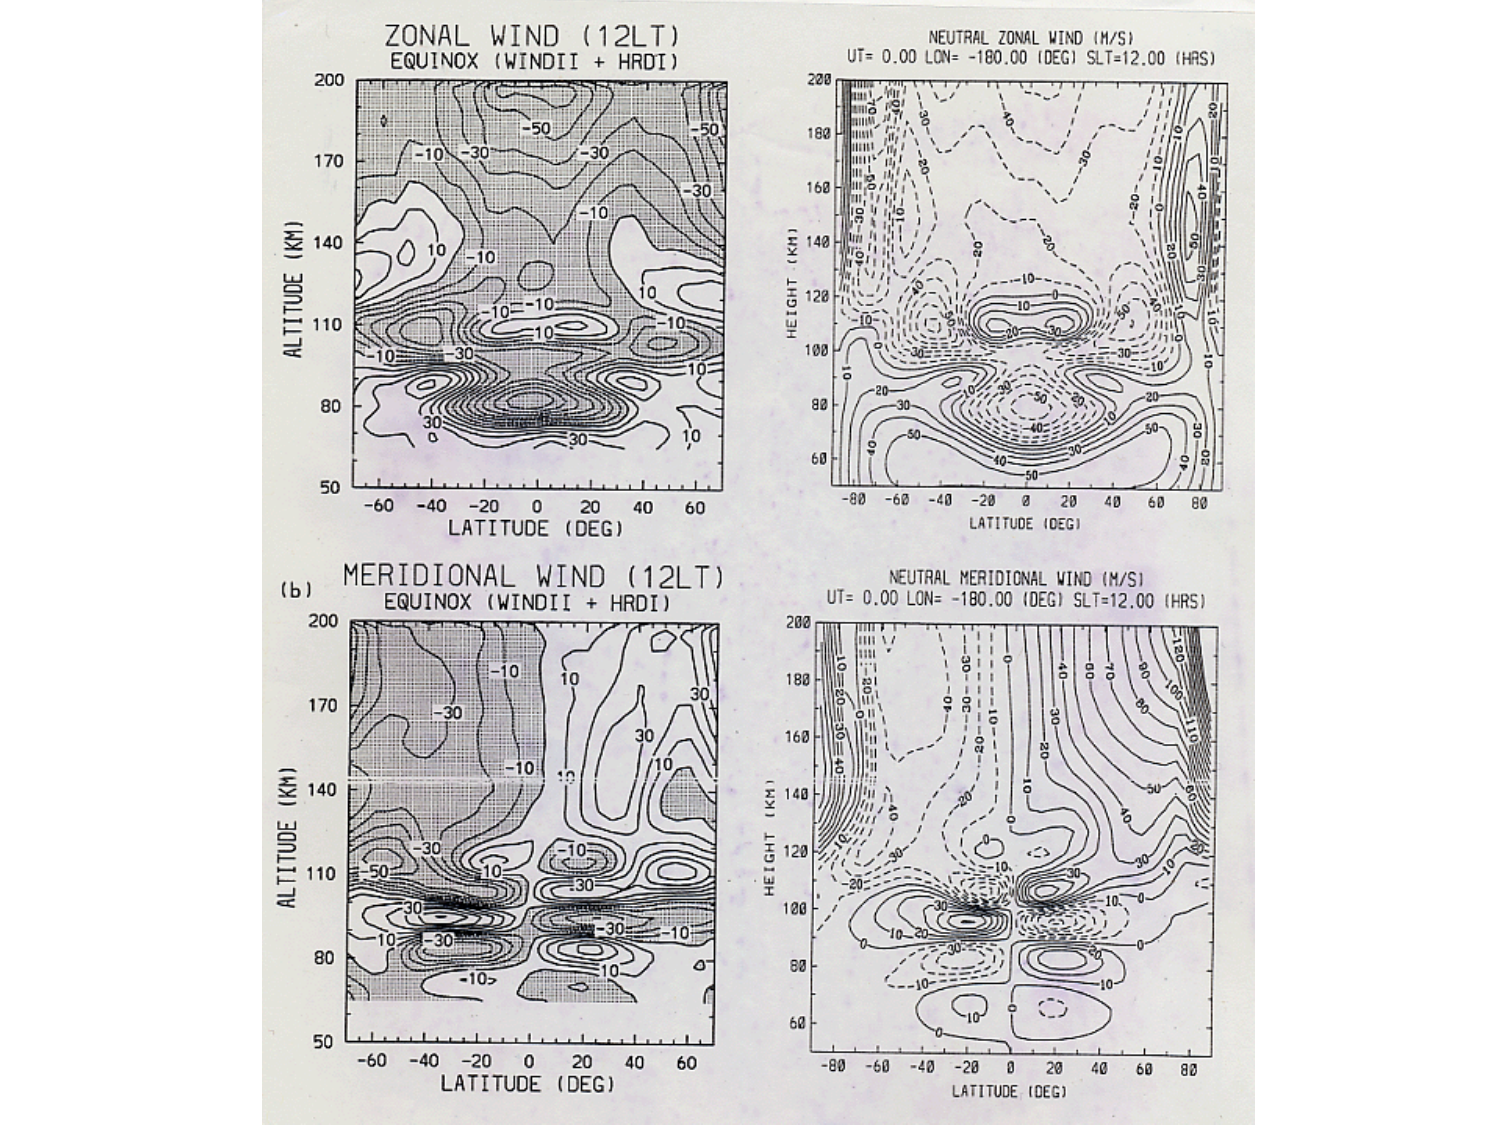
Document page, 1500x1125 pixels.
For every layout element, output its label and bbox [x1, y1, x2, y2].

picture [262, 0, 1255, 1125]
